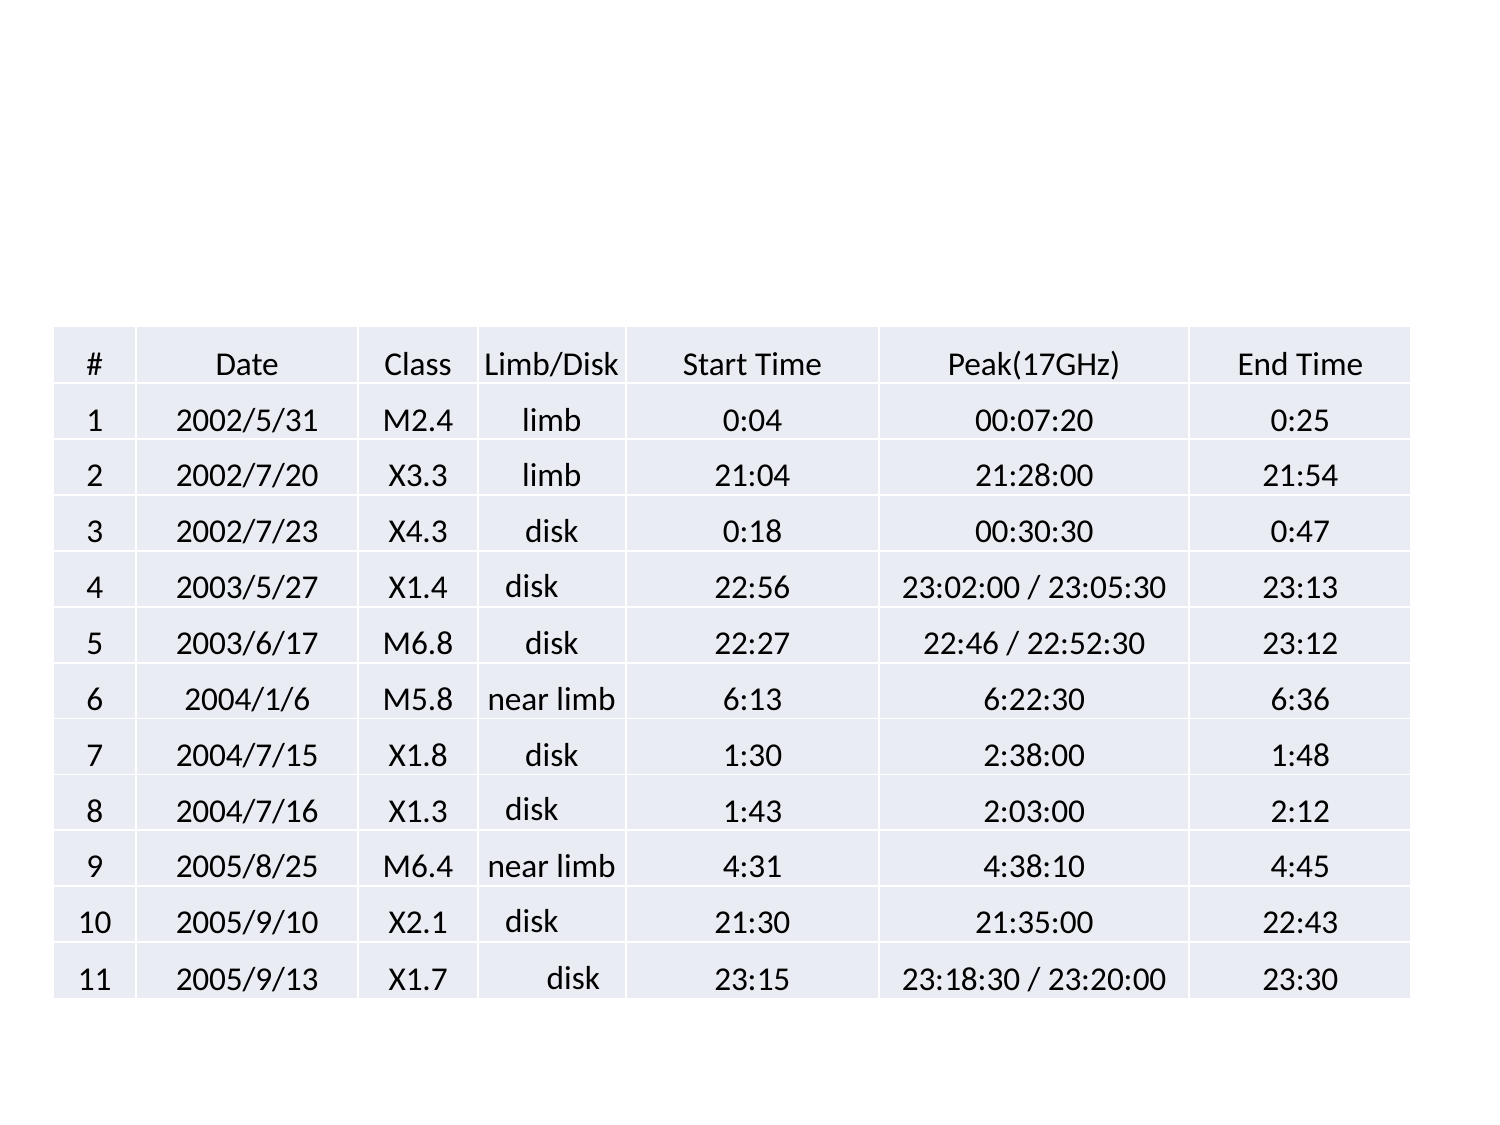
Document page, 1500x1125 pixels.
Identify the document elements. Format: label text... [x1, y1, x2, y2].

table_cell 2:03:00 [880, 775, 1188, 829]
table_cell 2002/7/23 [137, 496, 357, 550]
table_cell M6.4 [359, 831, 477, 885]
table_cell 8 [54, 775, 135, 829]
table_cell 23:13 [1190, 552, 1410, 606]
table_cell 21:35:00 [880, 887, 1188, 941]
table_cell 1:48 [1190, 719, 1410, 774]
table_cell 2005/8/25 [137, 831, 357, 885]
table_cell X1.3 [359, 775, 477, 829]
table_cell 6:36 [1190, 664, 1410, 718]
table_cell 5 [54, 608, 135, 662]
table_header Start Time [627, 327, 878, 382]
table_cell 22:56 [627, 552, 878, 606]
table_cell 22:46 / 22:52:30 [880, 608, 1188, 662]
table_cell disk [479, 552, 625, 606]
table_cell 0:25 [1190, 384, 1410, 438]
table_cell 4 [54, 552, 135, 606]
table_cell 23:18:30 / 23:20:00 [880, 943, 1188, 998]
table_cell limb [479, 384, 625, 438]
table_cell 7 [54, 719, 135, 774]
table_cell 23:02:00 / 23:05:30 [880, 552, 1188, 606]
table_cell 6:22:30 [880, 664, 1188, 718]
table_cell 2:12 [1190, 775, 1410, 829]
table_cell 1:30 [627, 719, 878, 774]
table_cell disk [479, 496, 625, 550]
table_cell disk [479, 775, 625, 829]
table_cell X3.3 [359, 440, 477, 494]
table_cell M2.4 [359, 384, 477, 438]
table_cell 21:04 [627, 440, 878, 494]
table_cell 2 [54, 440, 135, 494]
table_cell X1.7 [359, 943, 477, 998]
table_cell disk [479, 887, 625, 941]
table_cell X1.4 [359, 552, 477, 606]
table_header End Time [1190, 327, 1410, 382]
table_cell 21:30 [627, 887, 878, 941]
table_header Limb/Disk [479, 327, 625, 382]
table_cell 10 [54, 887, 135, 941]
table_cell 9 [54, 831, 135, 885]
table_cell 6:13 [627, 664, 878, 718]
table_cell 23:12 [1190, 608, 1410, 662]
table_cell limb [479, 440, 625, 494]
table_cell 4:45 [1190, 831, 1410, 885]
table_header Peak(17GHz) [880, 327, 1188, 382]
table_cell 3 [54, 496, 135, 550]
table_cell 2002/5/31 [137, 384, 357, 438]
table_cell 2003/6/17 [137, 608, 357, 662]
table_cell disk [479, 608, 625, 662]
table_cell 6 [54, 664, 135, 718]
table_cell 0:04 [627, 384, 878, 438]
table_cell 1:43 [627, 775, 878, 829]
table_cell 2004/1/6 [137, 664, 357, 718]
table_cell X4.3 [359, 496, 477, 550]
table_cell near limb [479, 831, 625, 885]
table_cell 1 [54, 384, 135, 438]
table_cell 2004/7/16 [137, 775, 357, 829]
table_cell 23:30 [1190, 943, 1410, 998]
table_cell 2:38:00 [880, 719, 1188, 774]
table_cell 00:07:20 [880, 384, 1188, 438]
table_cell 4:38:10 [880, 831, 1188, 885]
table_cell M6.8 [359, 608, 477, 662]
table_cell disk [479, 719, 625, 774]
table_cell 11 [54, 943, 135, 998]
table_cell X2.1 [359, 887, 477, 941]
table_cell 2002/7/20 [137, 440, 357, 494]
table_cell 21:54 [1190, 440, 1410, 494]
table_cell 21:28:00 [880, 440, 1188, 494]
table_cell 22:27 [627, 608, 878, 662]
table_cell M5.8 [359, 664, 477, 718]
table_cell 2005/9/10 [137, 887, 357, 941]
table_cell 2003/5/27 [137, 552, 357, 606]
table_cell 23:15 [627, 943, 878, 998]
table_cell X1.8 [359, 719, 477, 774]
table_header Class [359, 327, 477, 382]
table_cell 2005/9/13 [137, 943, 357, 998]
table_cell 22:43 [1190, 887, 1410, 941]
table_cell near limb [479, 664, 625, 718]
table_cell 2004/7/15 [137, 719, 357, 774]
table_cell disk [479, 943, 625, 998]
table_header # [54, 327, 135, 382]
table_cell 0:47 [1190, 496, 1410, 550]
table_cell 0:18 [627, 496, 878, 550]
table_header Date [137, 327, 357, 382]
table_cell 4:31 [627, 831, 878, 885]
table_cell 00:30:30 [880, 496, 1188, 550]
